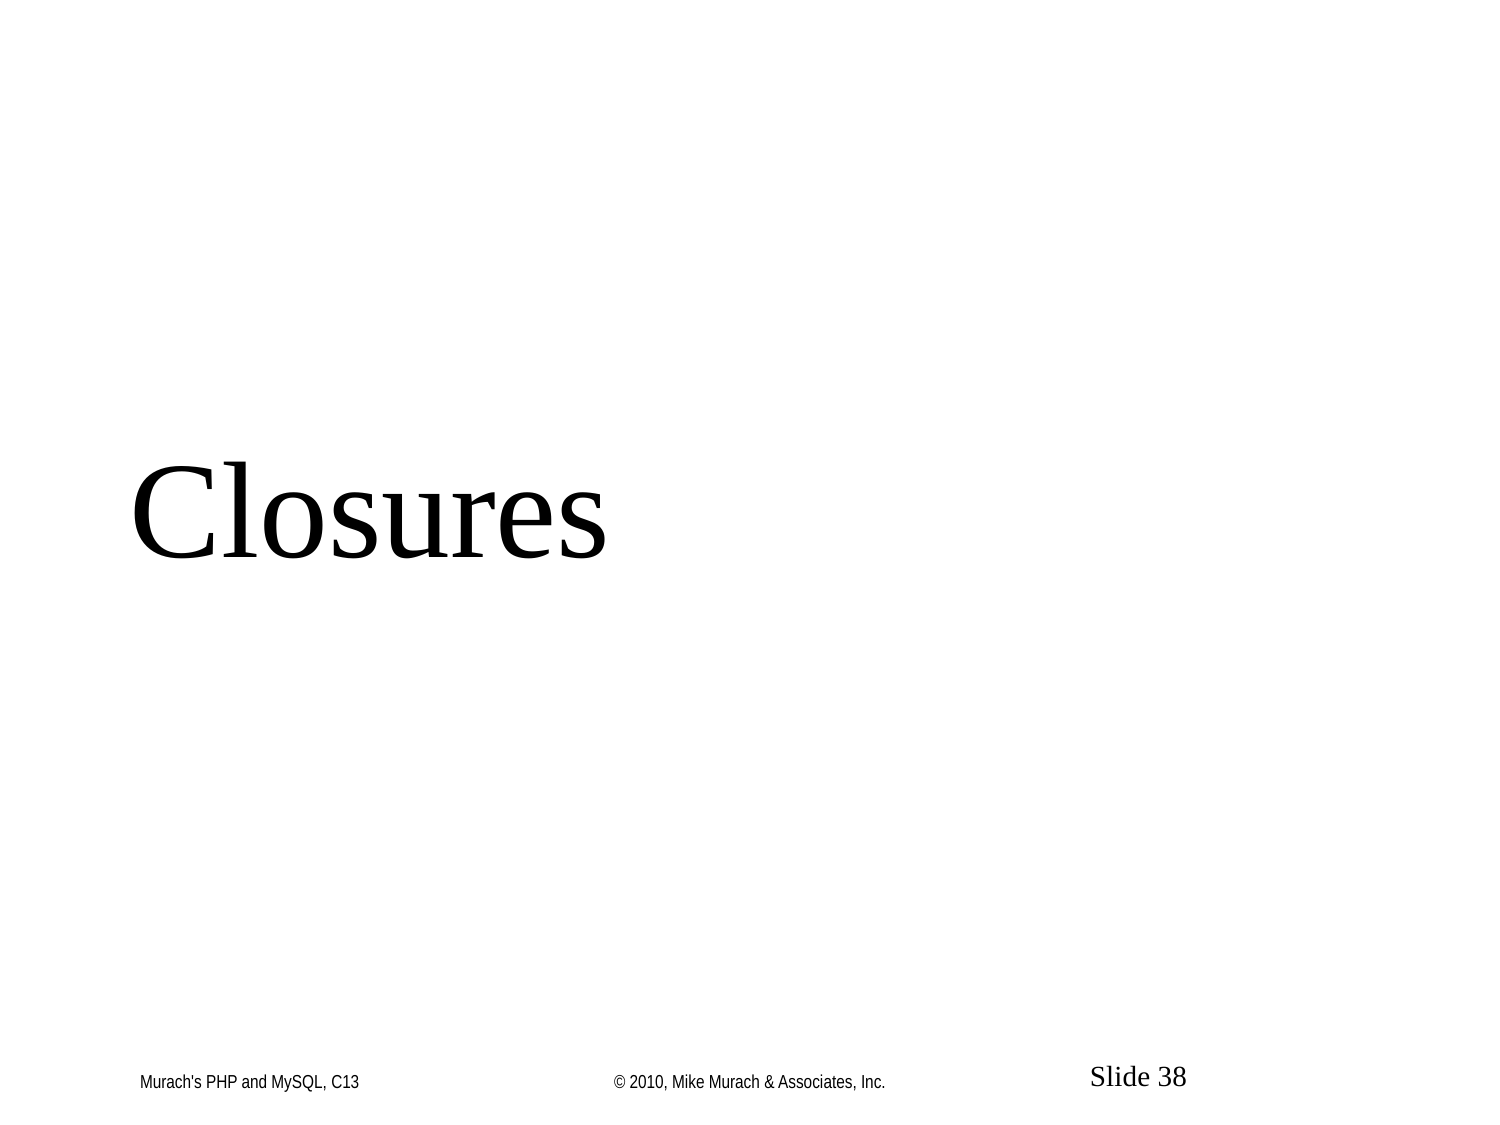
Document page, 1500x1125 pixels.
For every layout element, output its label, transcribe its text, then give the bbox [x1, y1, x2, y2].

slide_number Slide 38 [1074, 1025, 1388, 1100]
text_box Closures [114, 412, 626, 593]
slide_number Murach's PHP and MySQL, C13 [125, 1025, 450, 1100]
footer © 2010, Mike Murach & Associates, Inc. [474, 1025, 1025, 1100]
